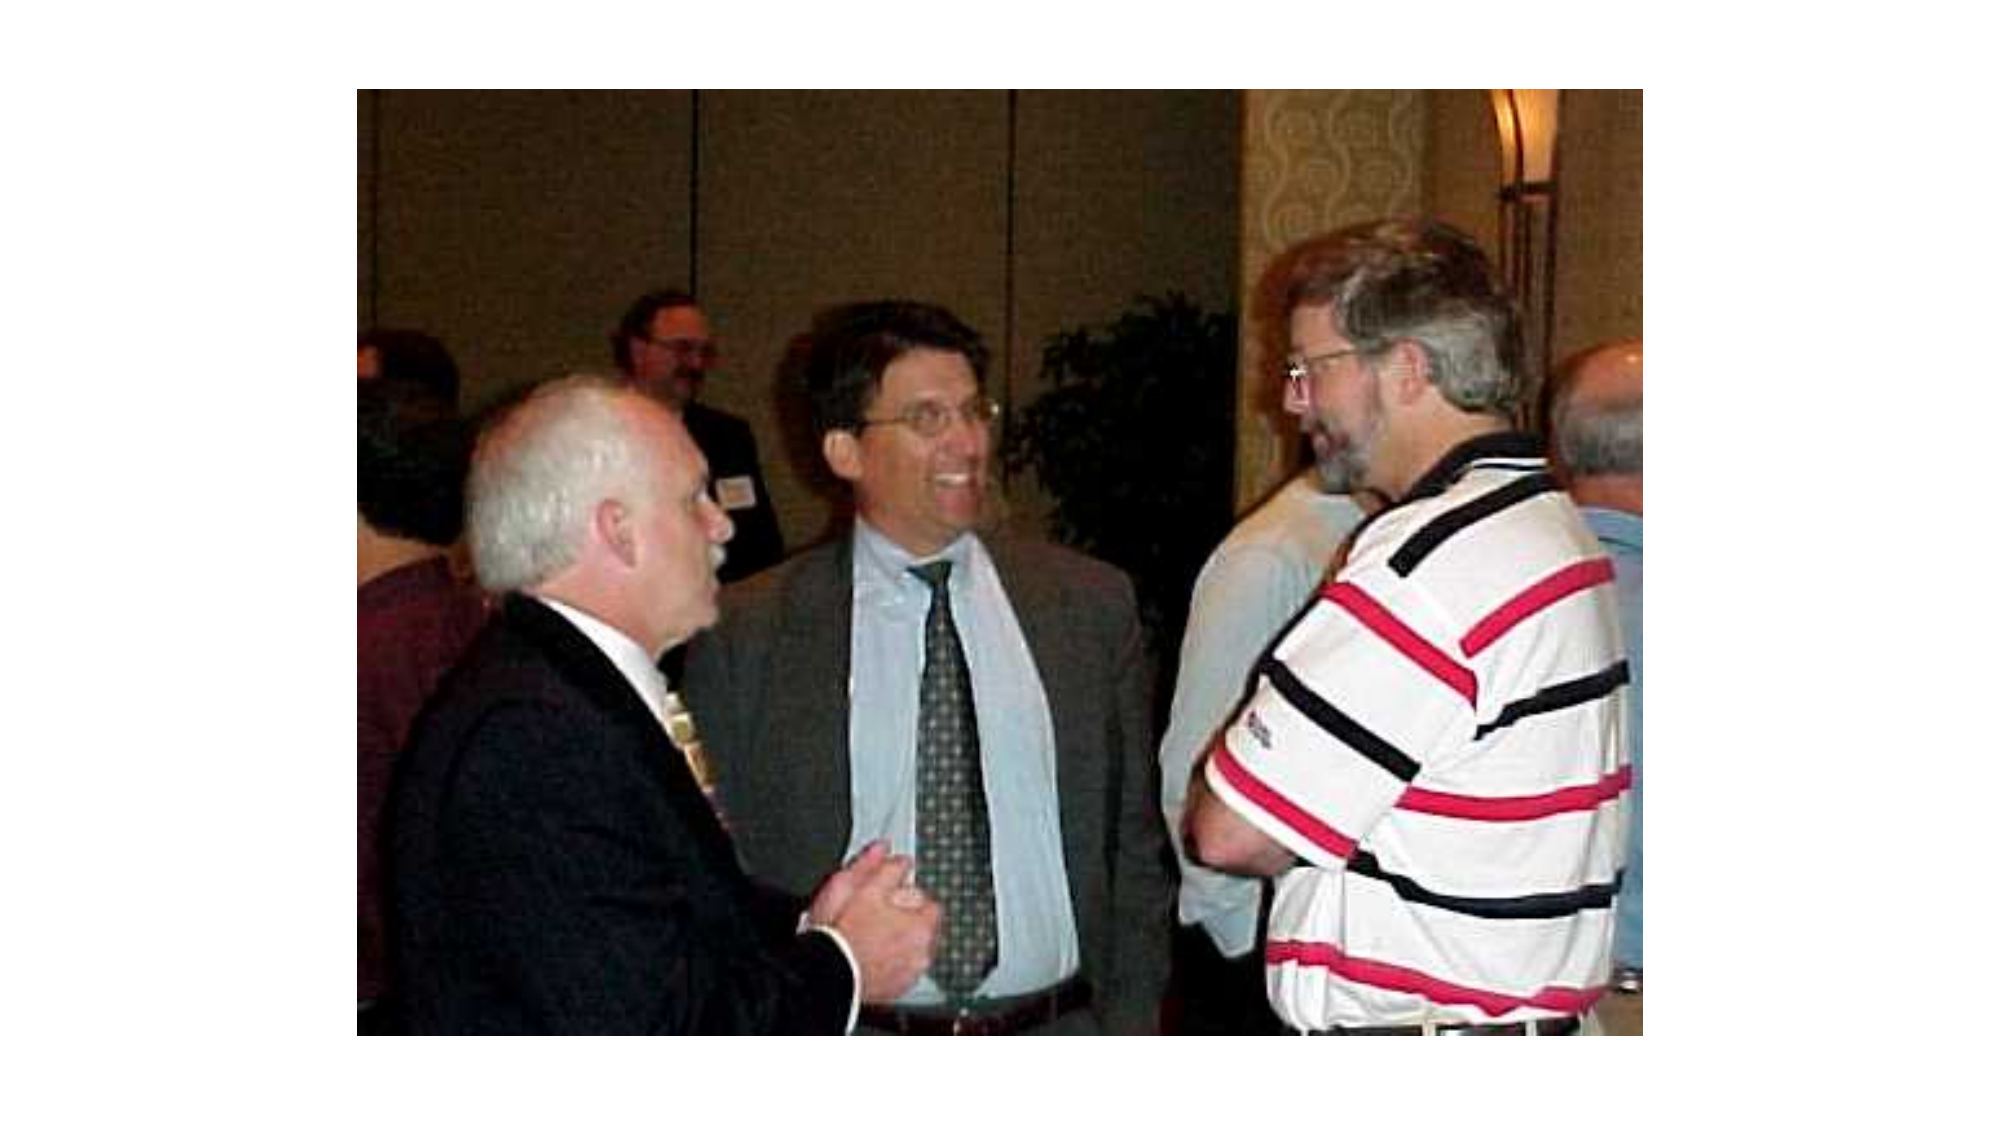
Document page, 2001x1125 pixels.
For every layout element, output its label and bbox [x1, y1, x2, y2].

picture [357, 89, 1643, 1036]
